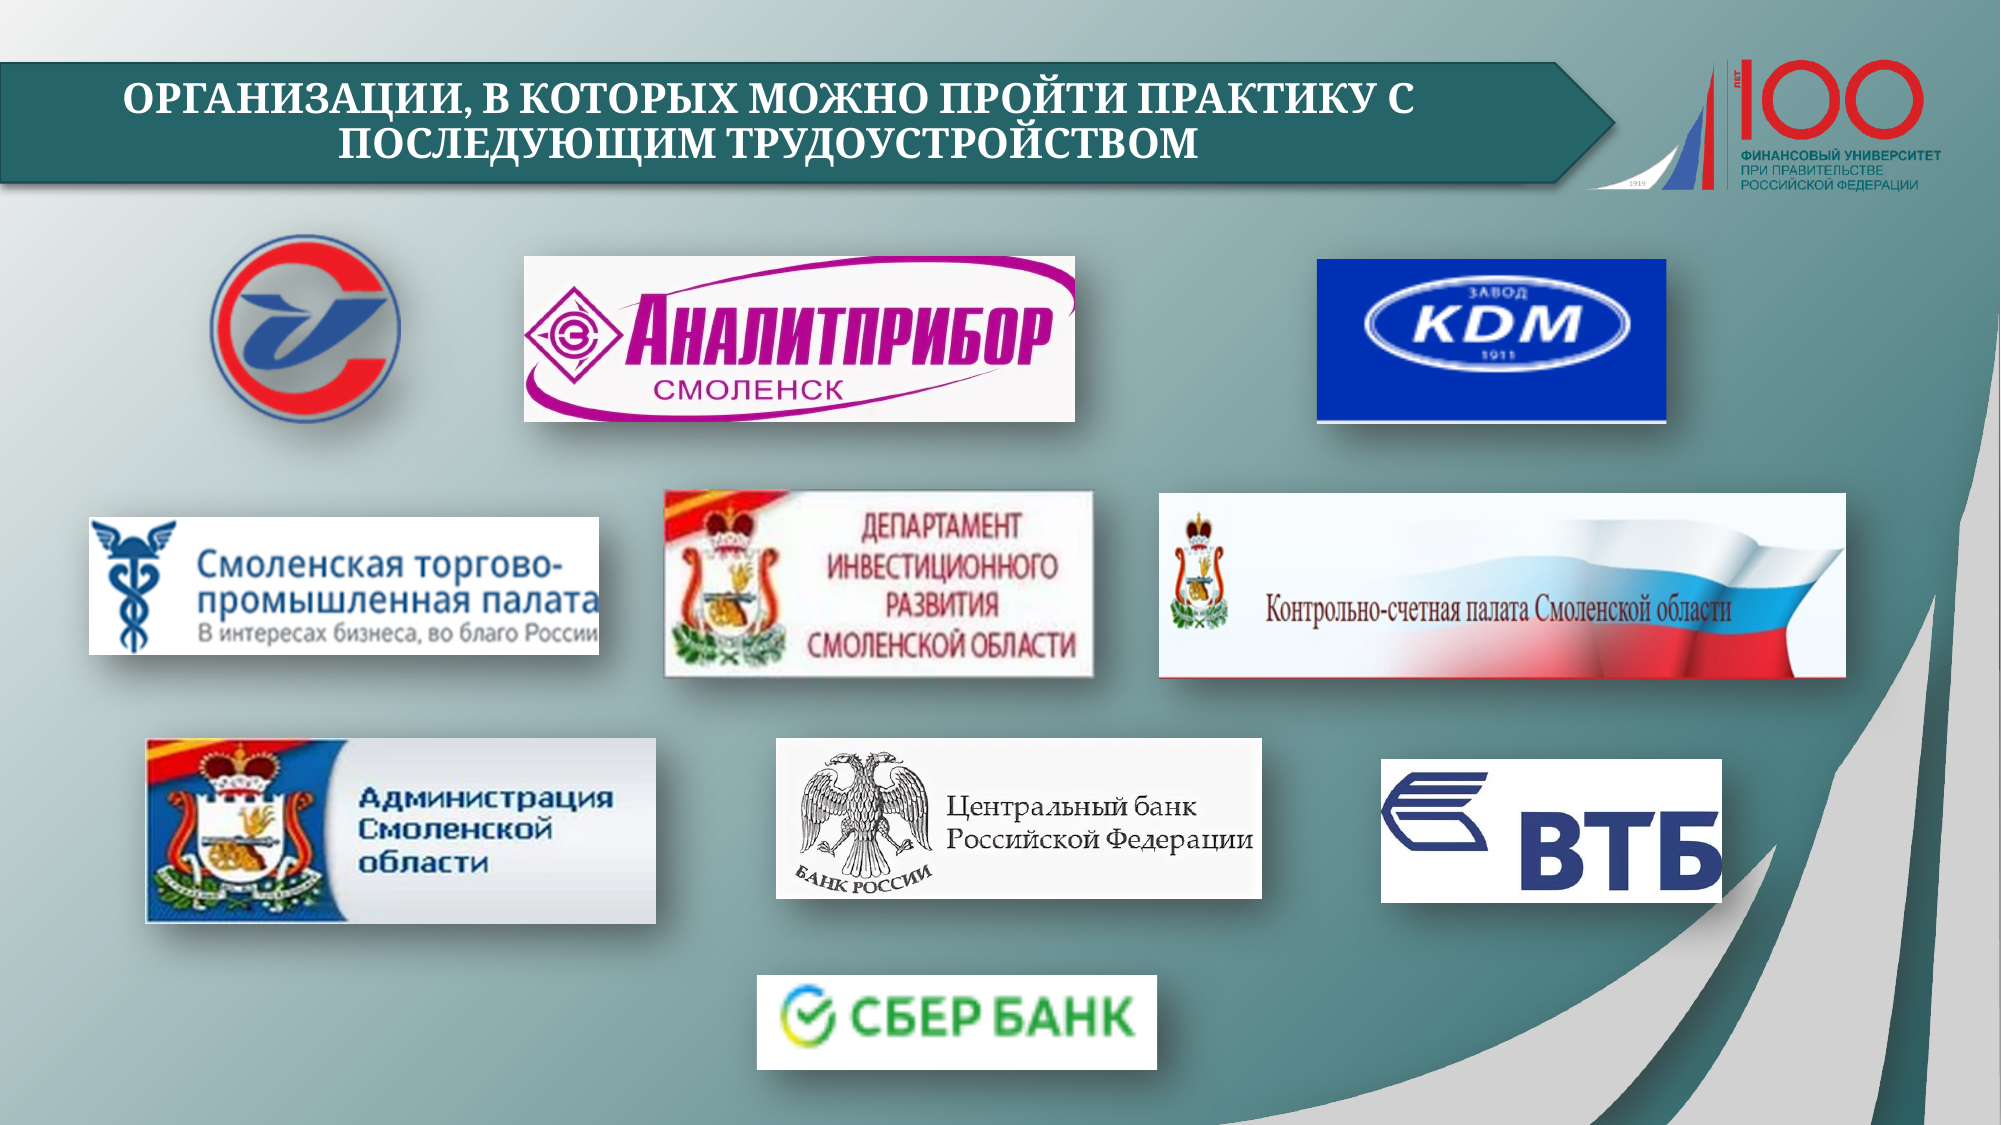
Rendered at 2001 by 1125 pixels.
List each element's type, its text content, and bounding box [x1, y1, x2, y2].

picture [524, 256, 1075, 422]
picture [1159, 493, 1846, 679]
text_box [0, 62, 1616, 184]
picture [1582, 59, 1941, 192]
picture [1316, 259, 1667, 424]
picture [208, 234, 401, 424]
title ОРГАНИЗАЦИИ, В КОТОРЫХ МОЖНО ПРОЙТИ ПРАКТИКУ С ПОСЛЕДУЮЩИМ ТРУДОУСТРОЙСТВОМ [44, 70, 1495, 176]
picture [145, 738, 656, 924]
picture [776, 738, 1262, 900]
picture [88, 517, 599, 655]
picture [756, 975, 1158, 1070]
picture [663, 489, 1095, 679]
picture [1381, 759, 1722, 903]
